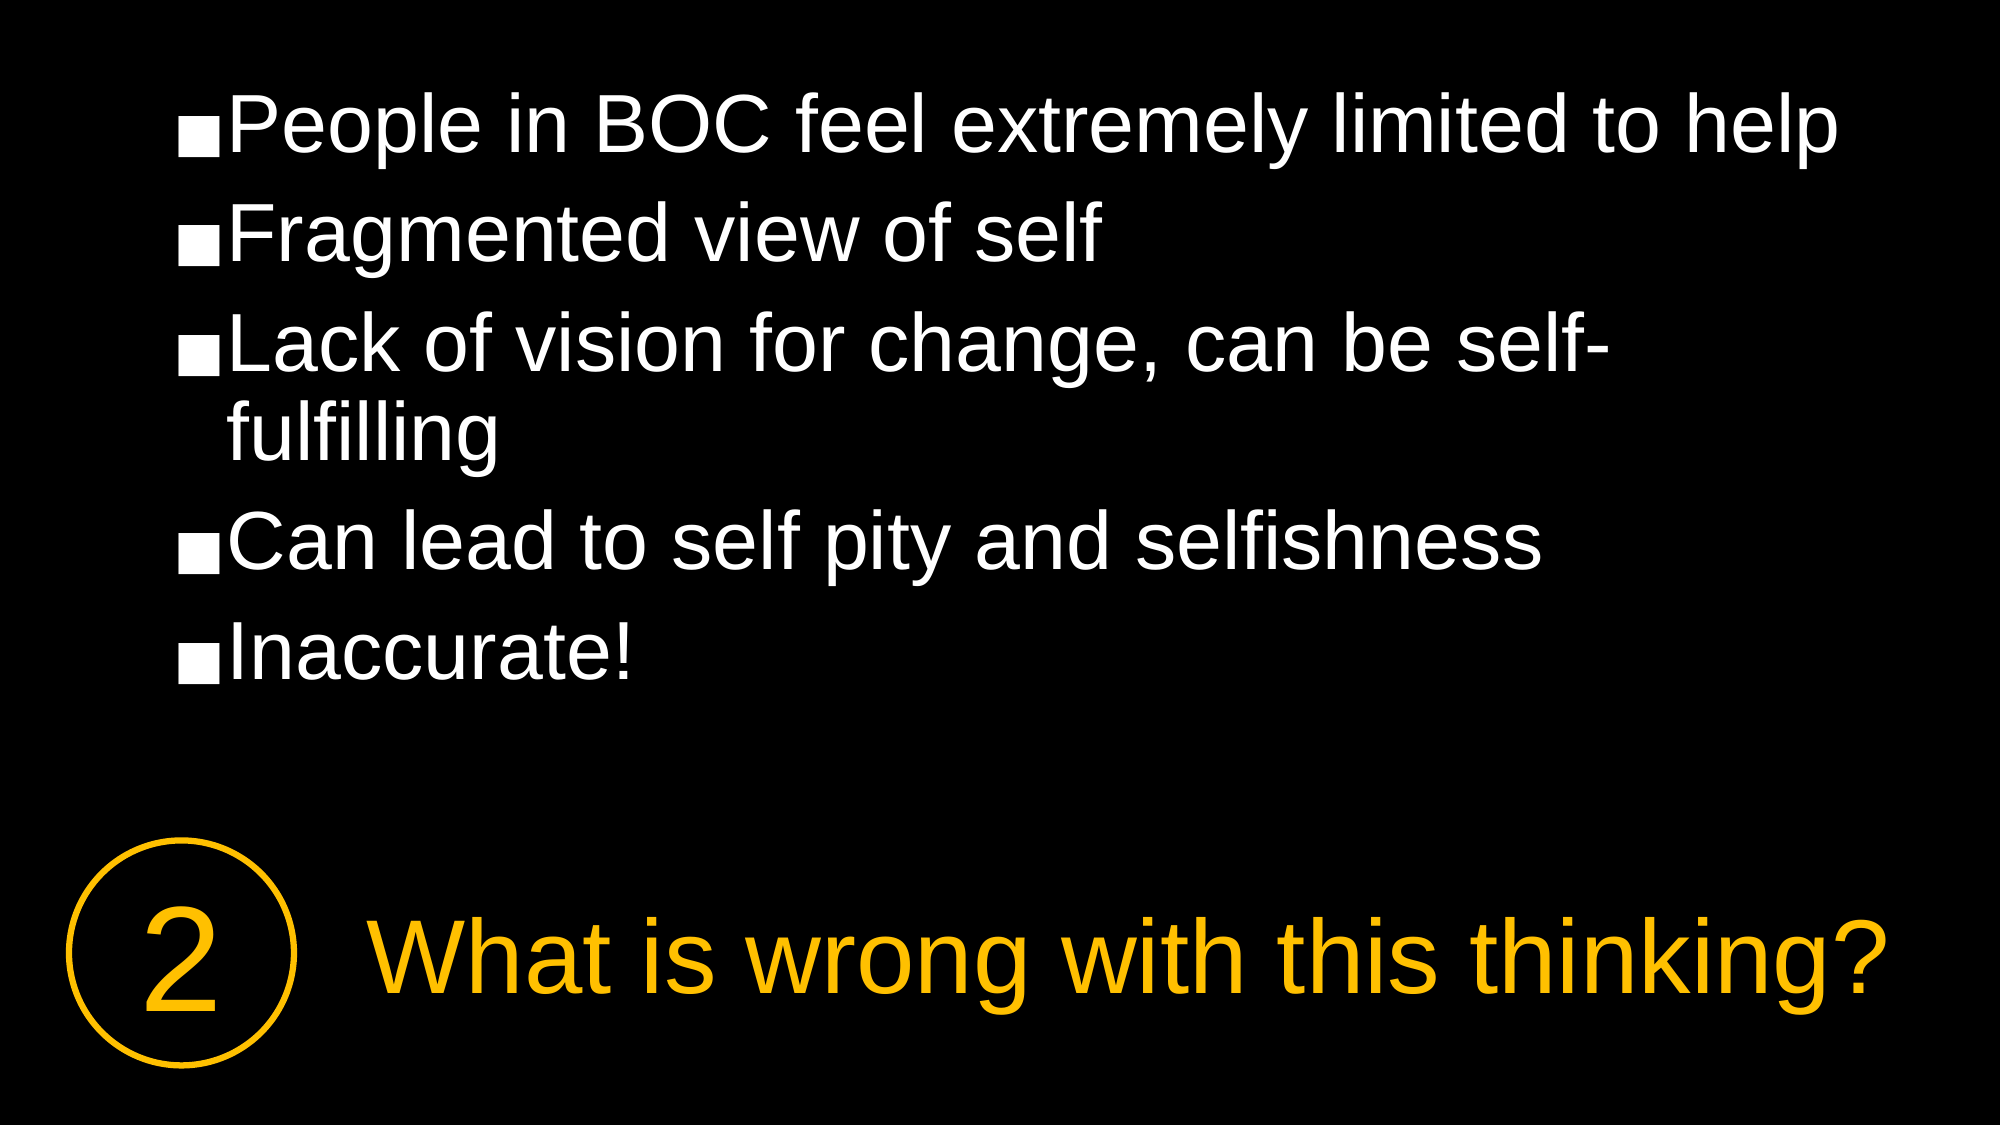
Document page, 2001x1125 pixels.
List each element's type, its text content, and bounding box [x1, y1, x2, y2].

text_box [277, 893, 294, 1013]
text_box [68, 893, 86, 1013]
text_box [127, 840, 236, 854]
text_box 2 [86, 854, 277, 1050]
text_box What is wrong with this thinking? [351, 850, 1969, 1069]
list People in BOC feel extremely limited to help Fragmented view of self Lack of vision for change, can be self-fulfilling Can lead to self pity and selfishness Inaccurate! [137, 73, 1863, 788]
text_box [124, 1050, 239, 1066]
